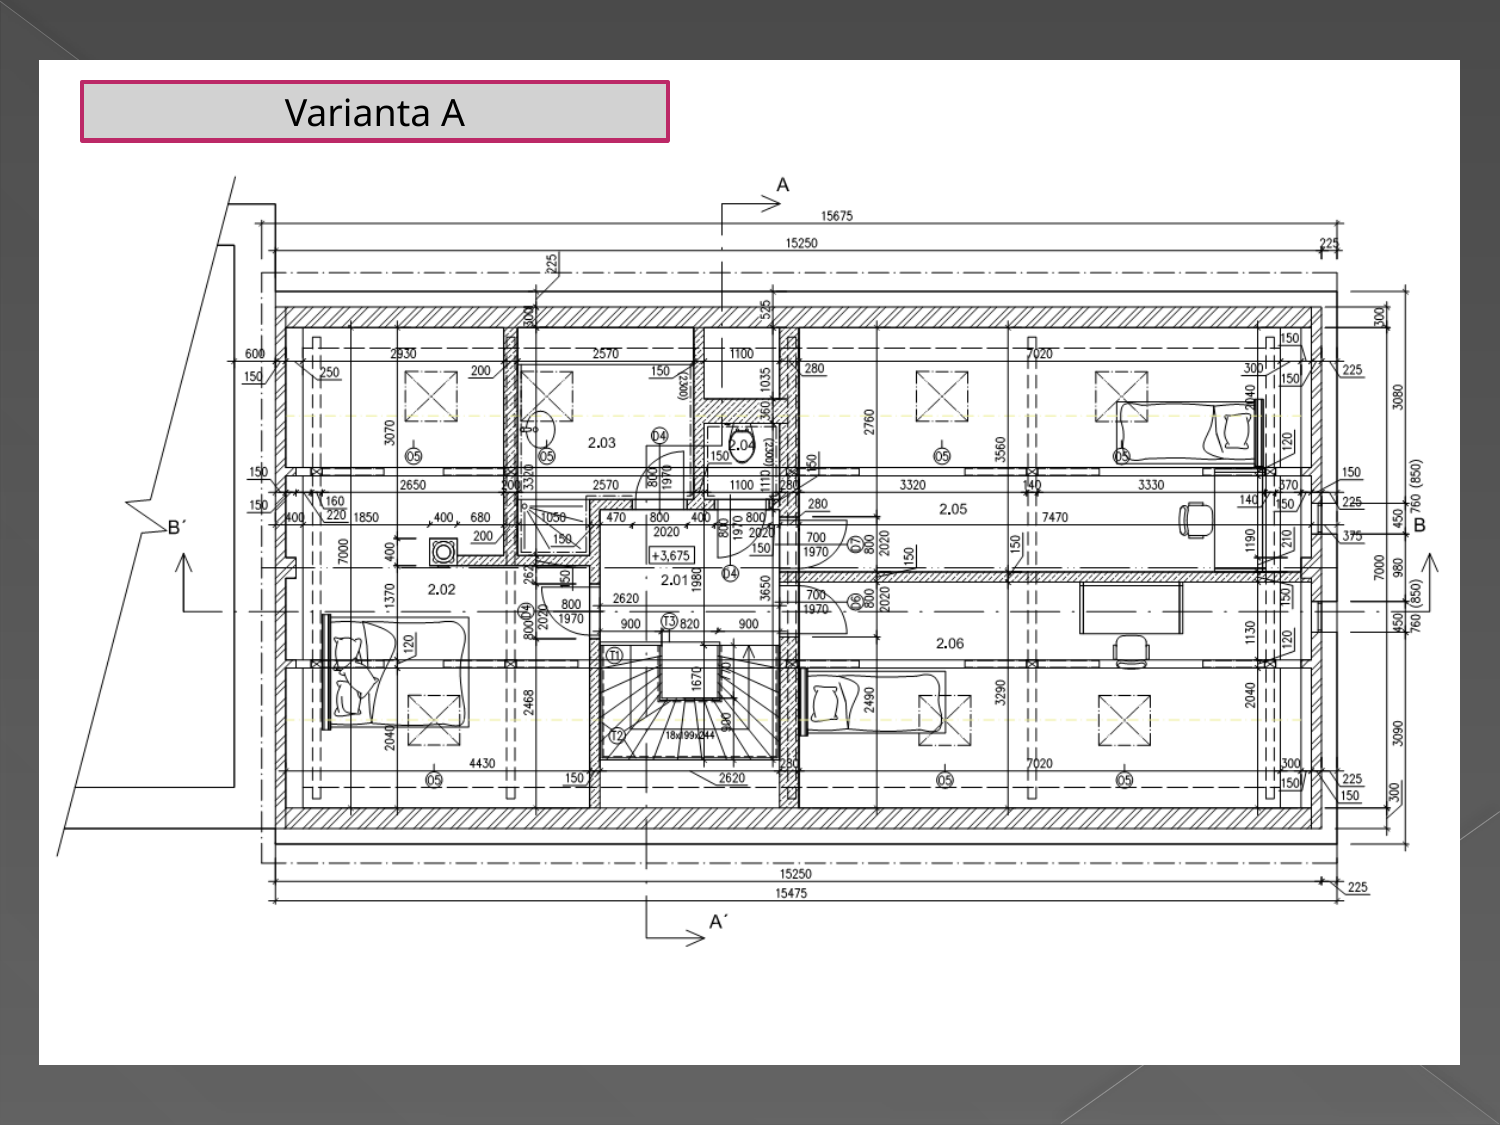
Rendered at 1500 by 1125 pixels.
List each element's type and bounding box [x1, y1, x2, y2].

text_box [39, 60, 1461, 1065]
